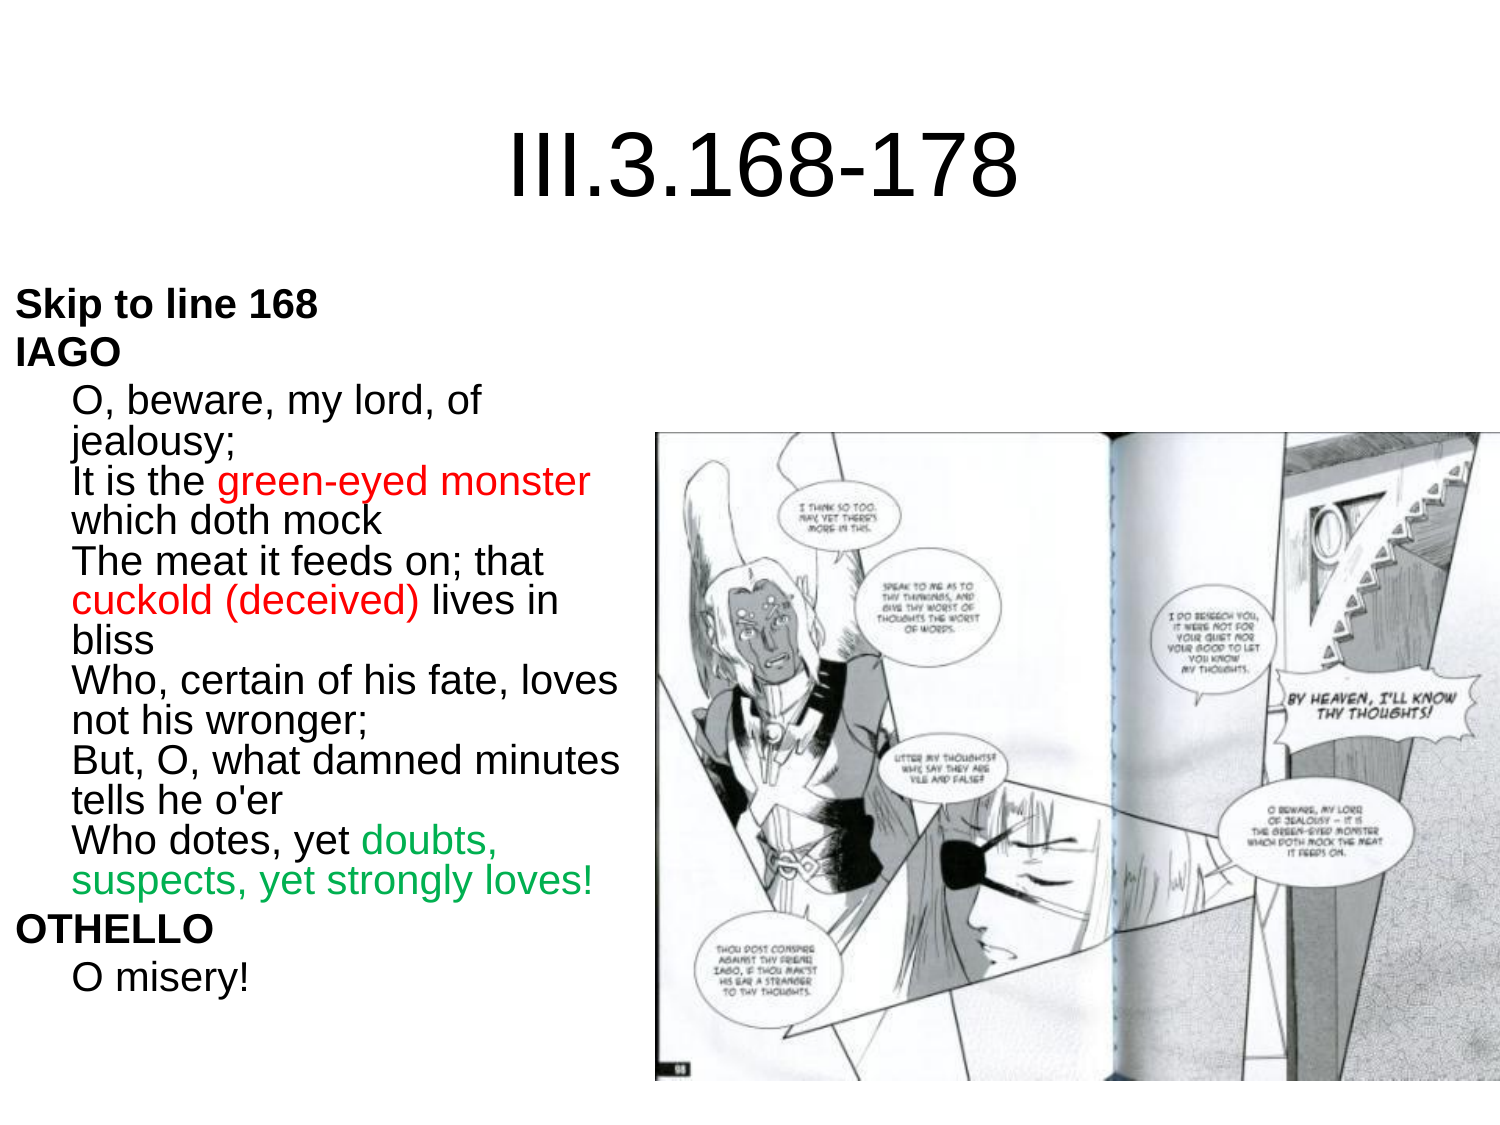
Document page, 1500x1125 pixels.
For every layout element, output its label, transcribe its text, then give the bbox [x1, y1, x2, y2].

title III.3.168-178 [88, 66, 1439, 255]
picture [655, 432, 1500, 1082]
list Skip to line 168 IAGO O, beware, my lord, of jealousy; It is the green-eyed monster which doth mock The meat it feeds on; that cuckold (deceived) lives in bliss Who, certain of his fate, loves not his wronger; But, O, what damned minutes tells he o'er Who dotes, yet doubts, suspects, yet strongly loves! OTHELLO O misery! [0, 278, 663, 1022]
